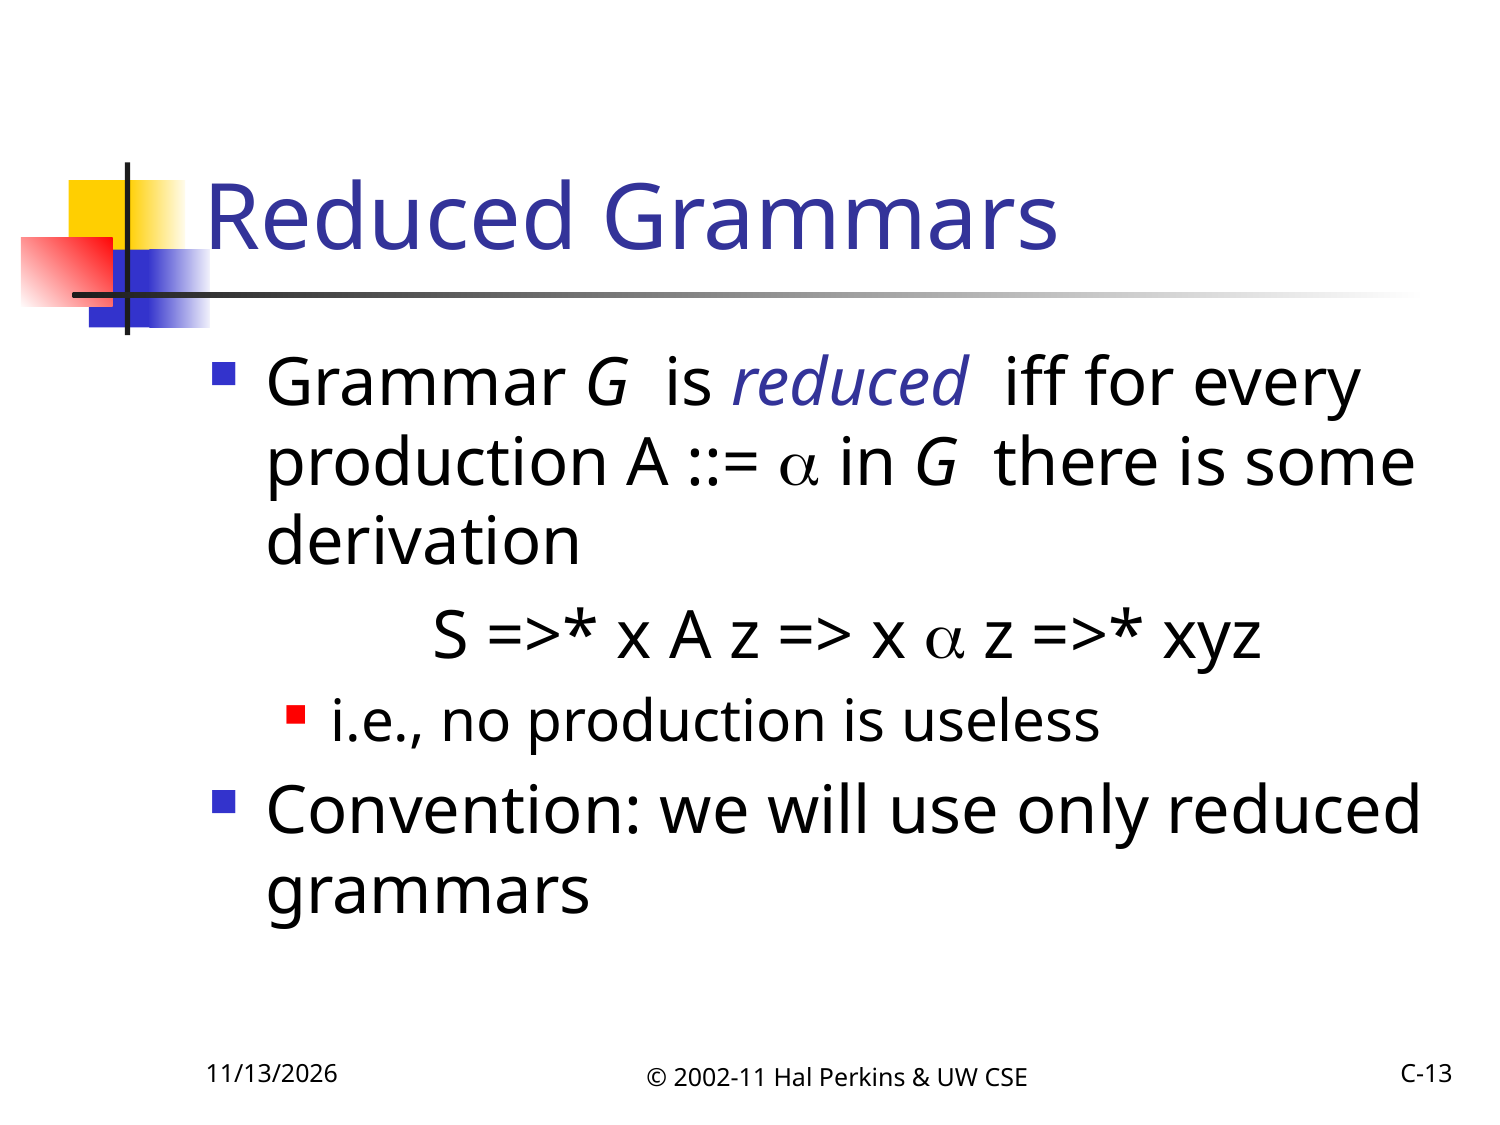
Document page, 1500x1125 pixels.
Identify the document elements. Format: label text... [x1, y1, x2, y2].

list Grammar G is reduced iff for every production A ::=  in G there is some derivation S =>* x A z => x  z =>* xyz i.e., no production is useless Convention: we will use only reduced grammars [193, 331, 1469, 1006]
title Reduced Grammars [188, 35, 1468, 275]
slide_number C-13 [1154, 1023, 1468, 1100]
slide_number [190, 1023, 504, 1100]
footer © 2002-11 Hal Perkins & UW CSE [599, 1023, 1076, 1100]
